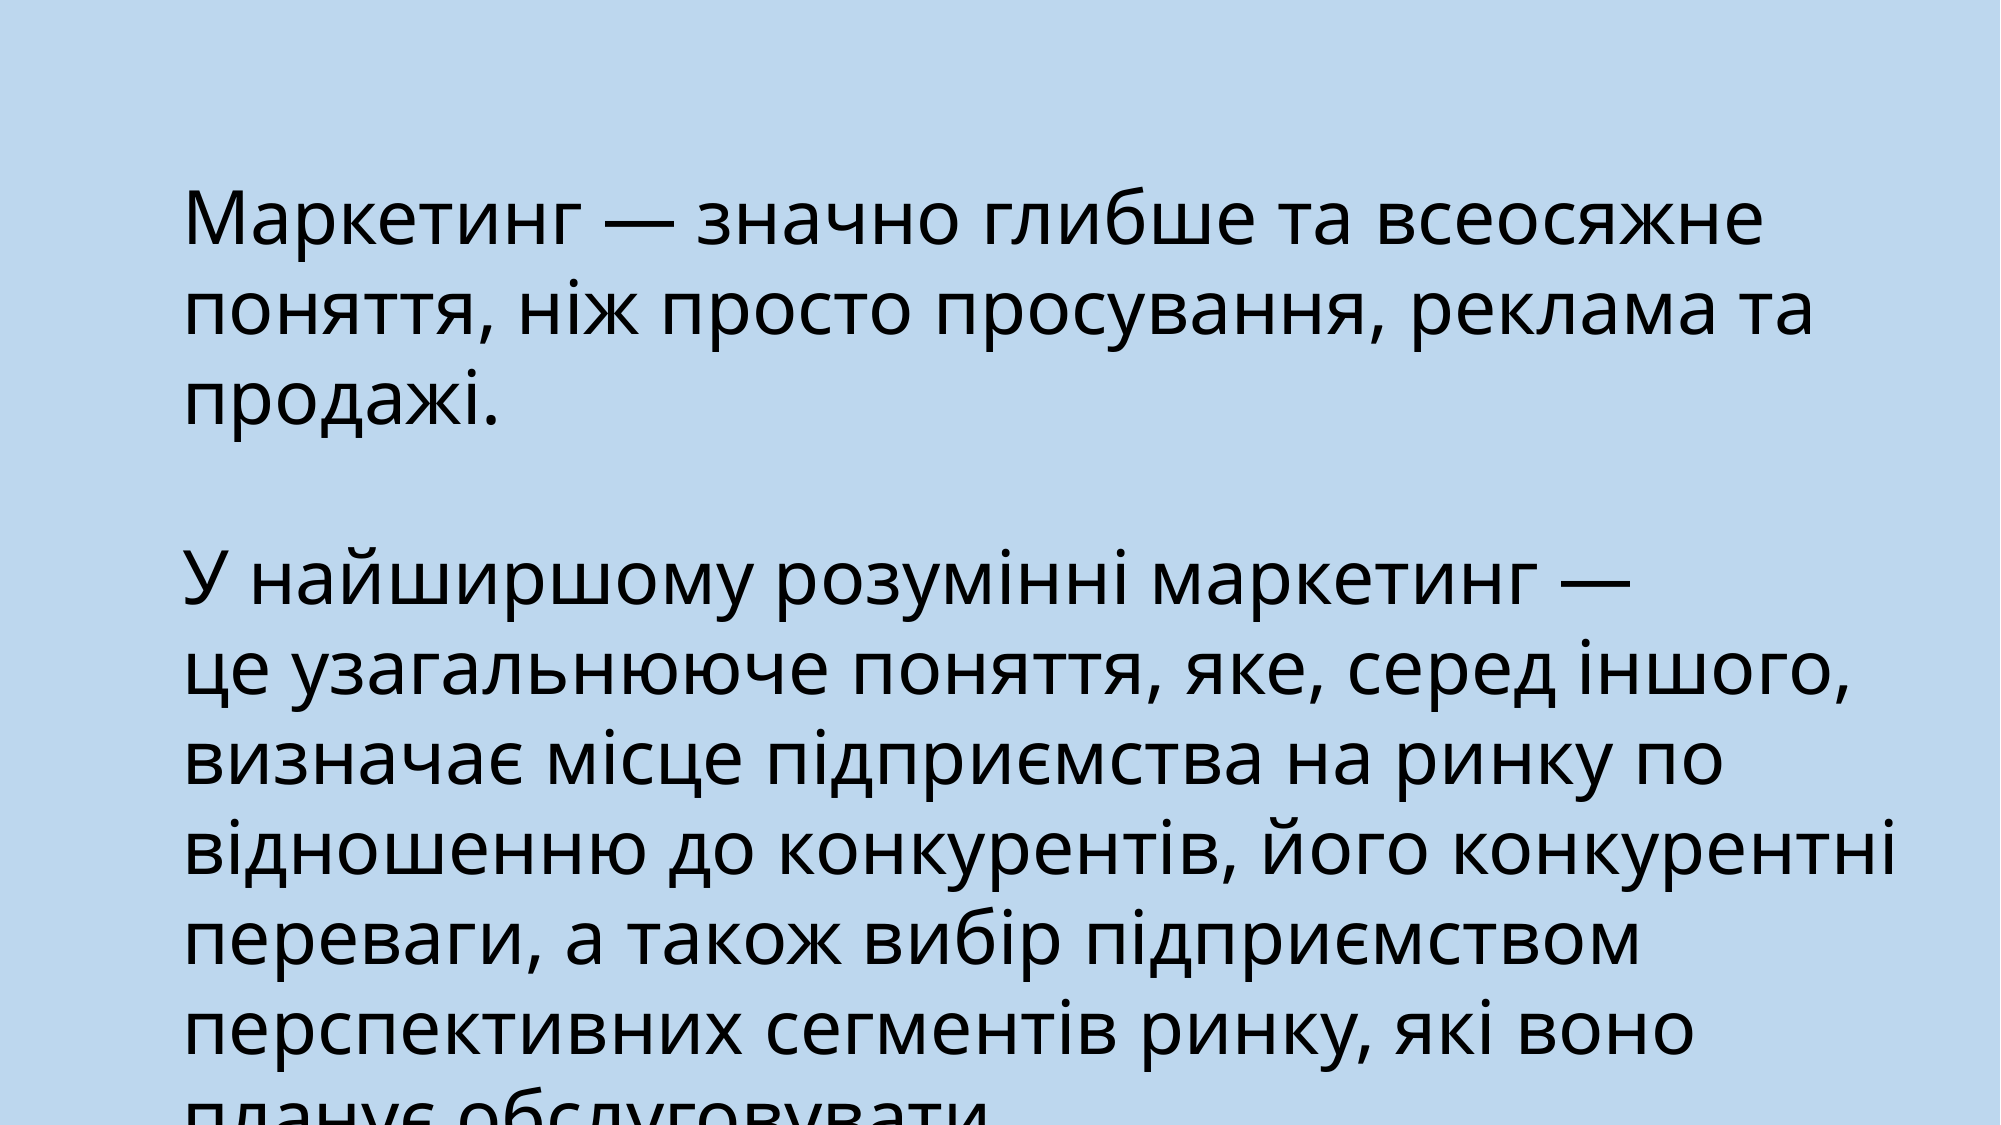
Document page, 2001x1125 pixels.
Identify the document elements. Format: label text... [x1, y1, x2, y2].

text_box Маркетинг — значно глибше та всеосяжне поняття, ніж просто просування, реклама та продажі. У найширшому розумінні маркетинг — це узагальнююче поняття, яке, серед іншого, визначає місце підприємства на ринку по відношенню до конкурентів, його конкурентні переваги, а також вибір підприємством перспективних сегментів ринку, які воно планує обслуговувати. [167, 162, 1933, 1125]
